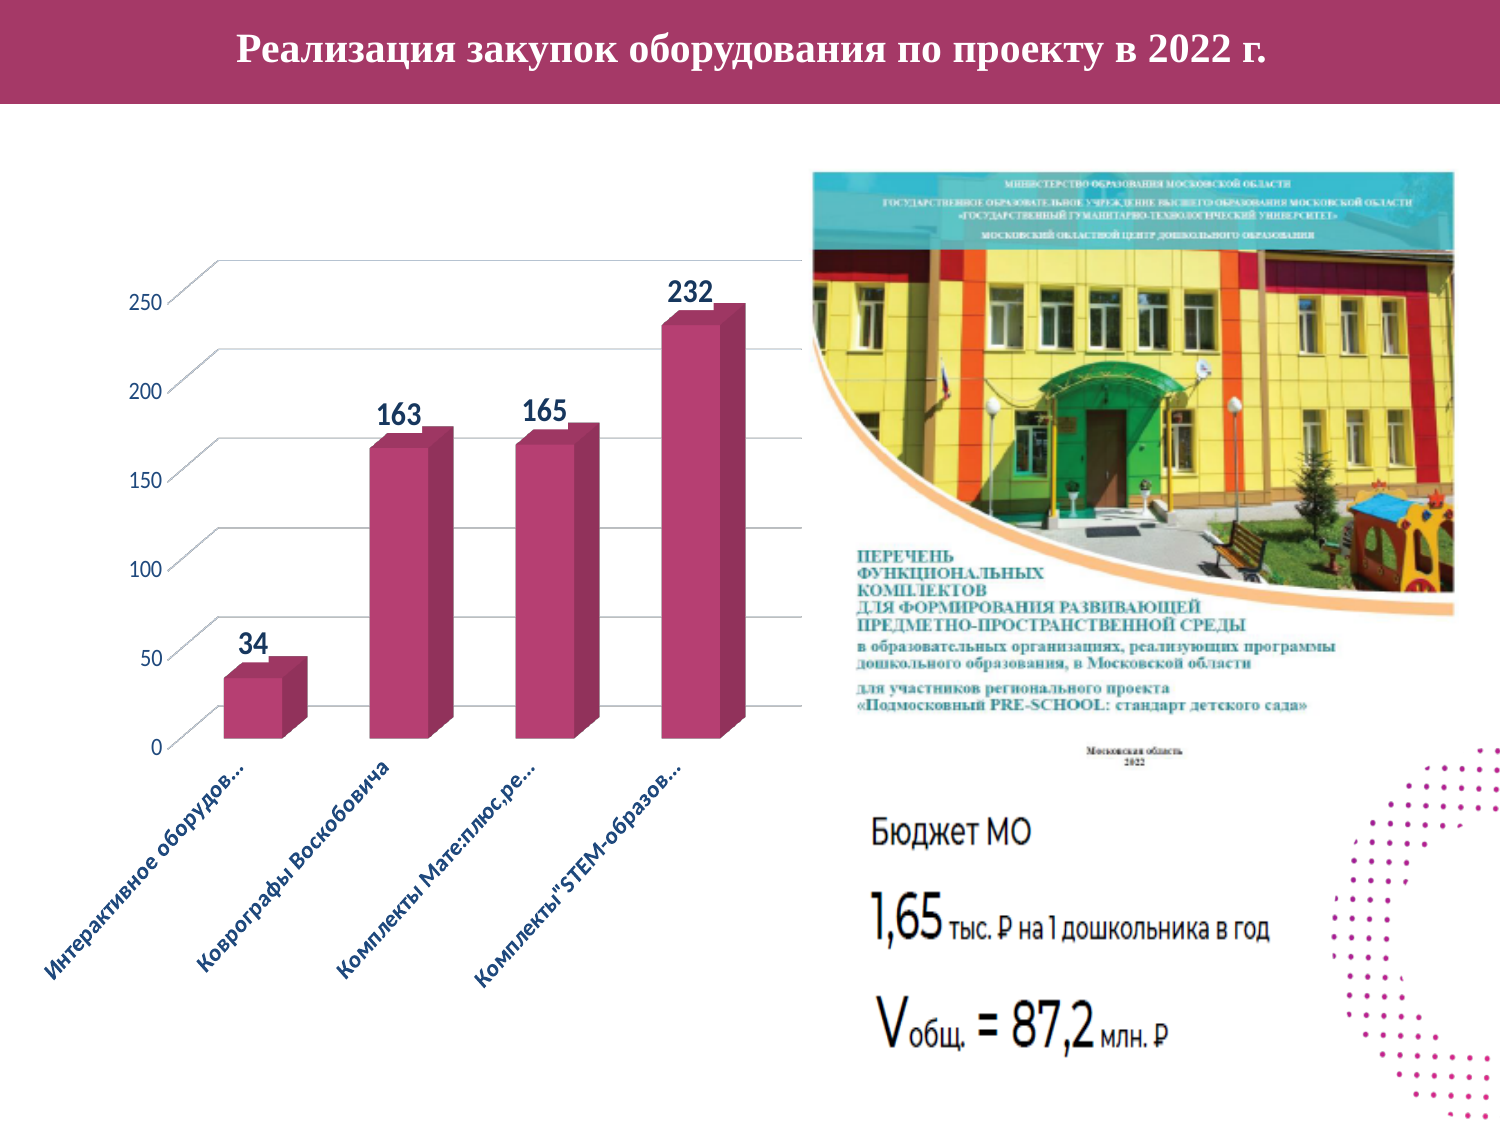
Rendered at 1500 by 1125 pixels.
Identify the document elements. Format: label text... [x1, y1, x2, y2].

chart [41, 243, 810, 1000]
title Реализация закупок оборудования по проекту в 2022 г. [76, 0, 1427, 93]
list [802, 160, 1459, 776]
picture [867, 747, 1500, 1124]
text_box [0, 0, 1500, 104]
